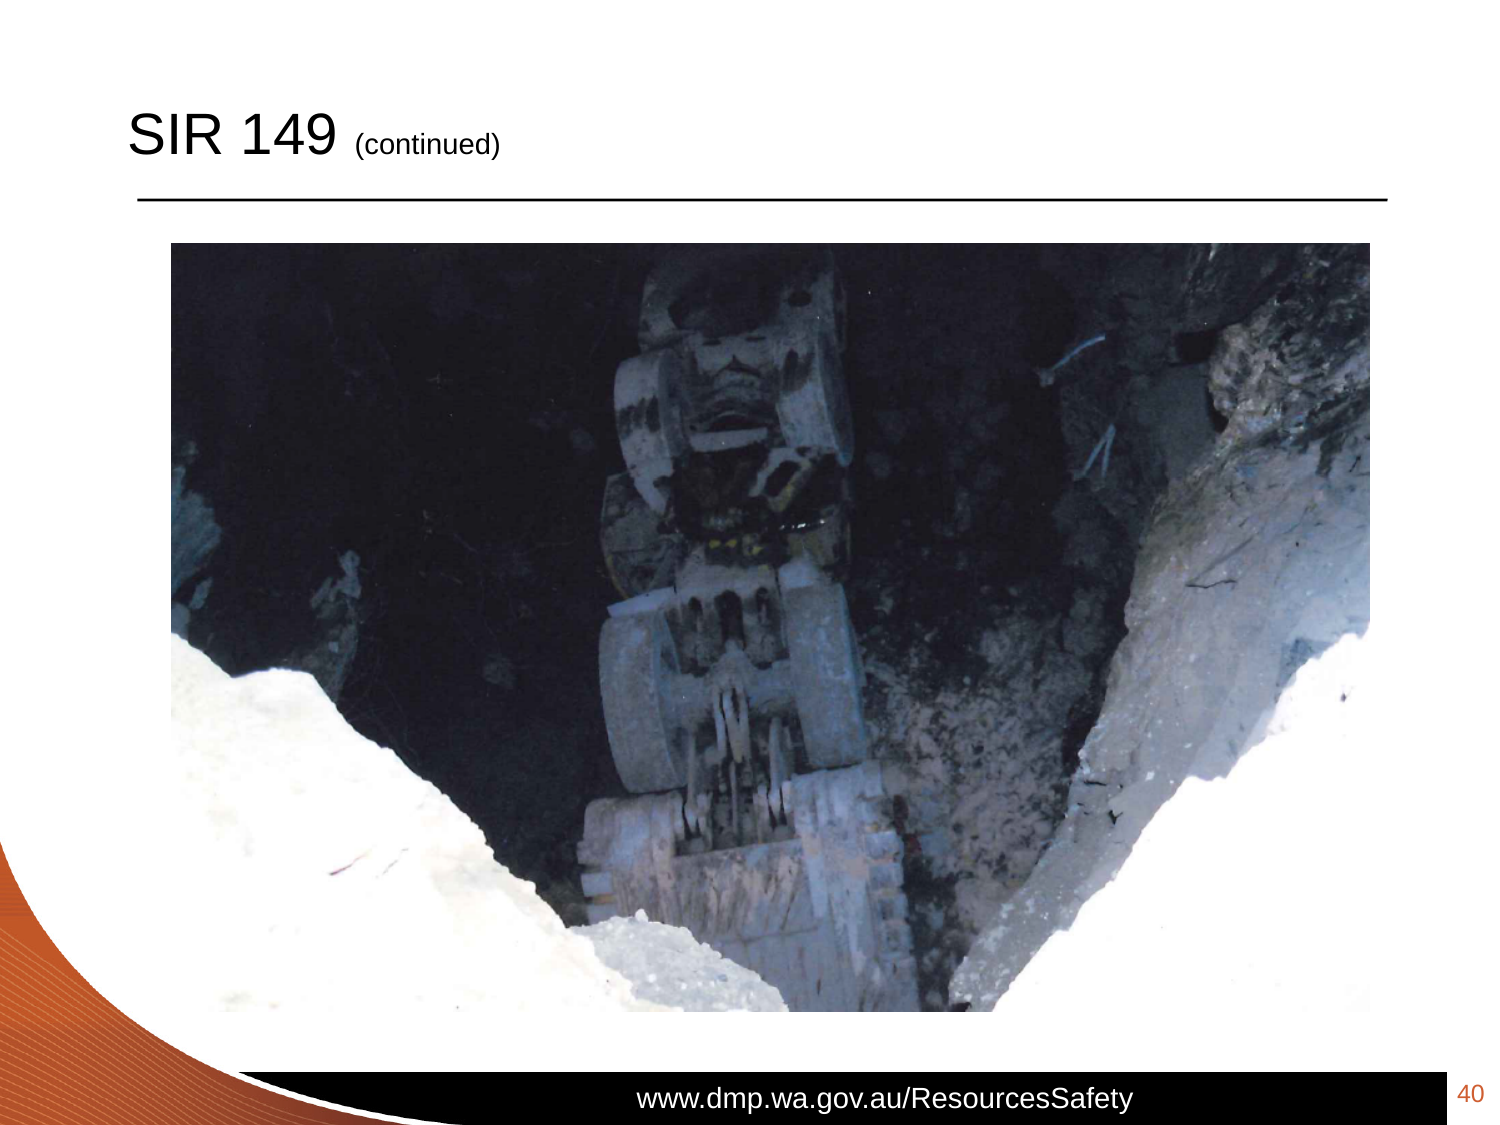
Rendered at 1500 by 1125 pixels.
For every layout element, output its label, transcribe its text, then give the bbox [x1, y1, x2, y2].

picture [0, 243, 1447, 1125]
slide_number 40 [1293, 1070, 1500, 1125]
title SIR 149 (continued) [112, 37, 1388, 226]
